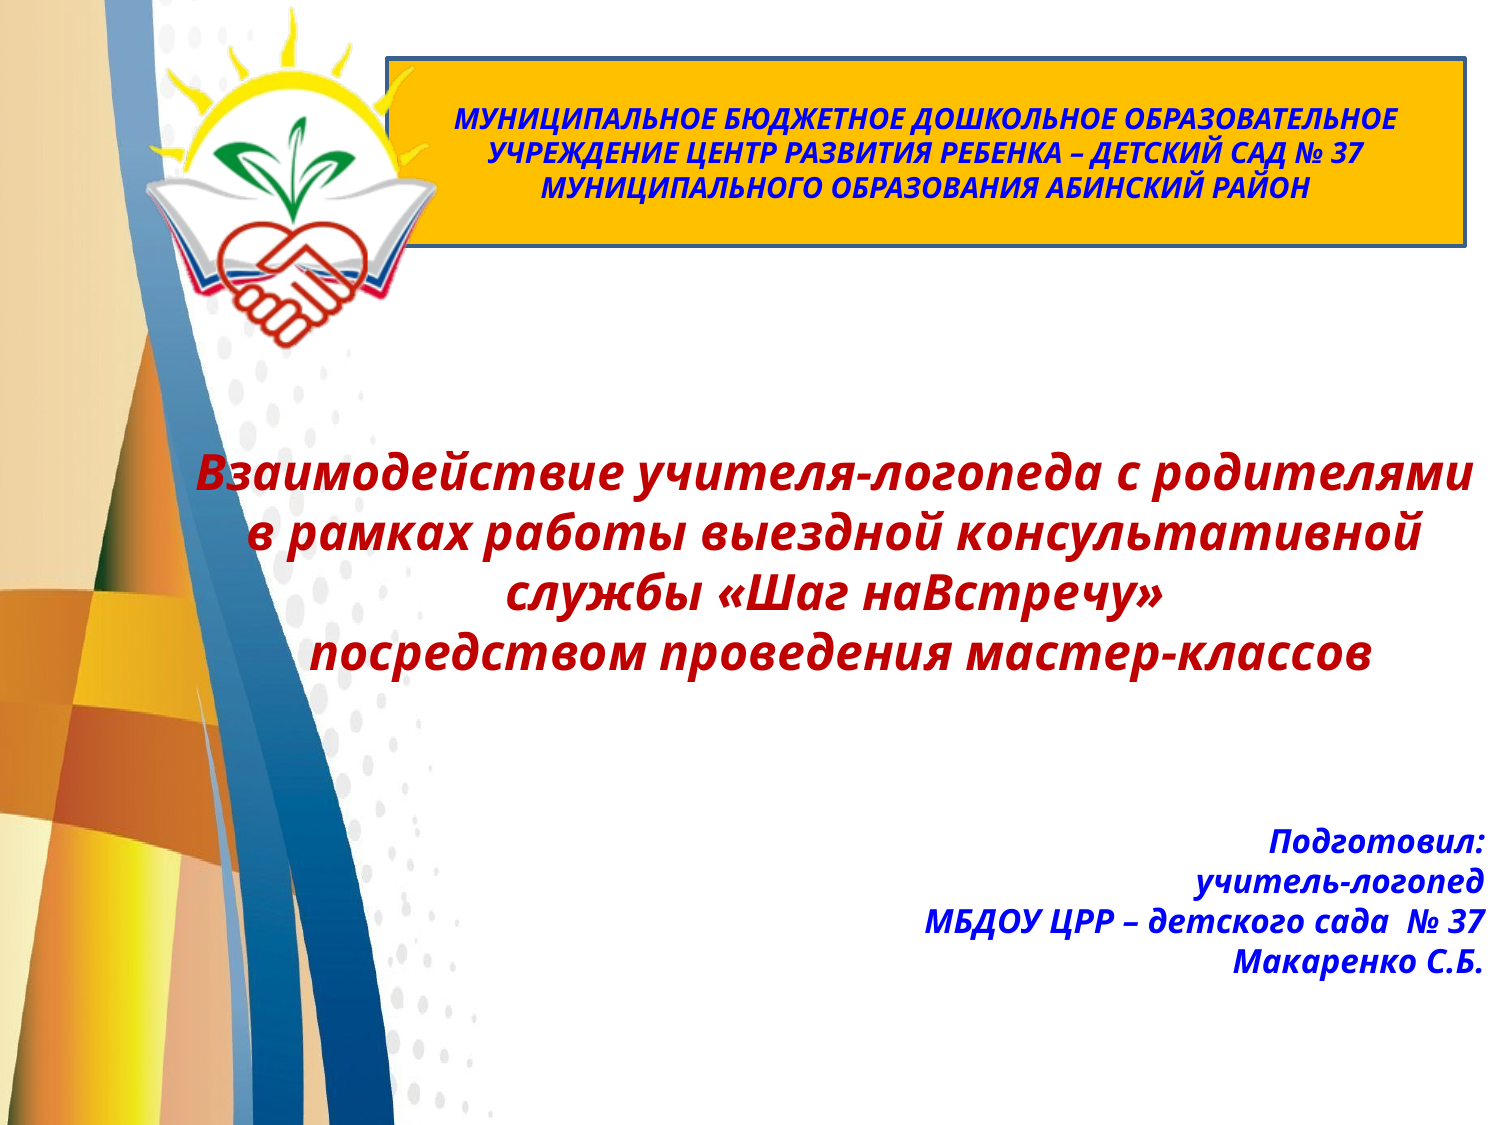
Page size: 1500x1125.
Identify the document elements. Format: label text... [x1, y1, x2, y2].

text_box МУНИЦИПАЛЬНОЕ БЮДЖЕТНОЕ ДОШКОЛЬНОЕ ОБРАЗОВАТЕЛЬНОЕ УЧРЕЖДЕНИЕ ЦЕНТР РАЗВИТИЯ РЕБЕНКА – ДЕТСКИЙ САД № 37 МУНИЦИПАЛЬНОГО ОБРАЗОВАНИЯ АБИНСКИЙ РАЙОН [871, 56, 1467, 248]
text_box Взаимодействие учителя-логопеда с родителями в рамках работы выездной консультативной службы «Шаг наВстречу» посредством проведения мастер-классов Подготовил: учитель-логопед МБДОУ ЦРР – детского сада № 37 Макаренко С.Б. [871, 363, 1500, 988]
picture [0, 0, 868, 1125]
